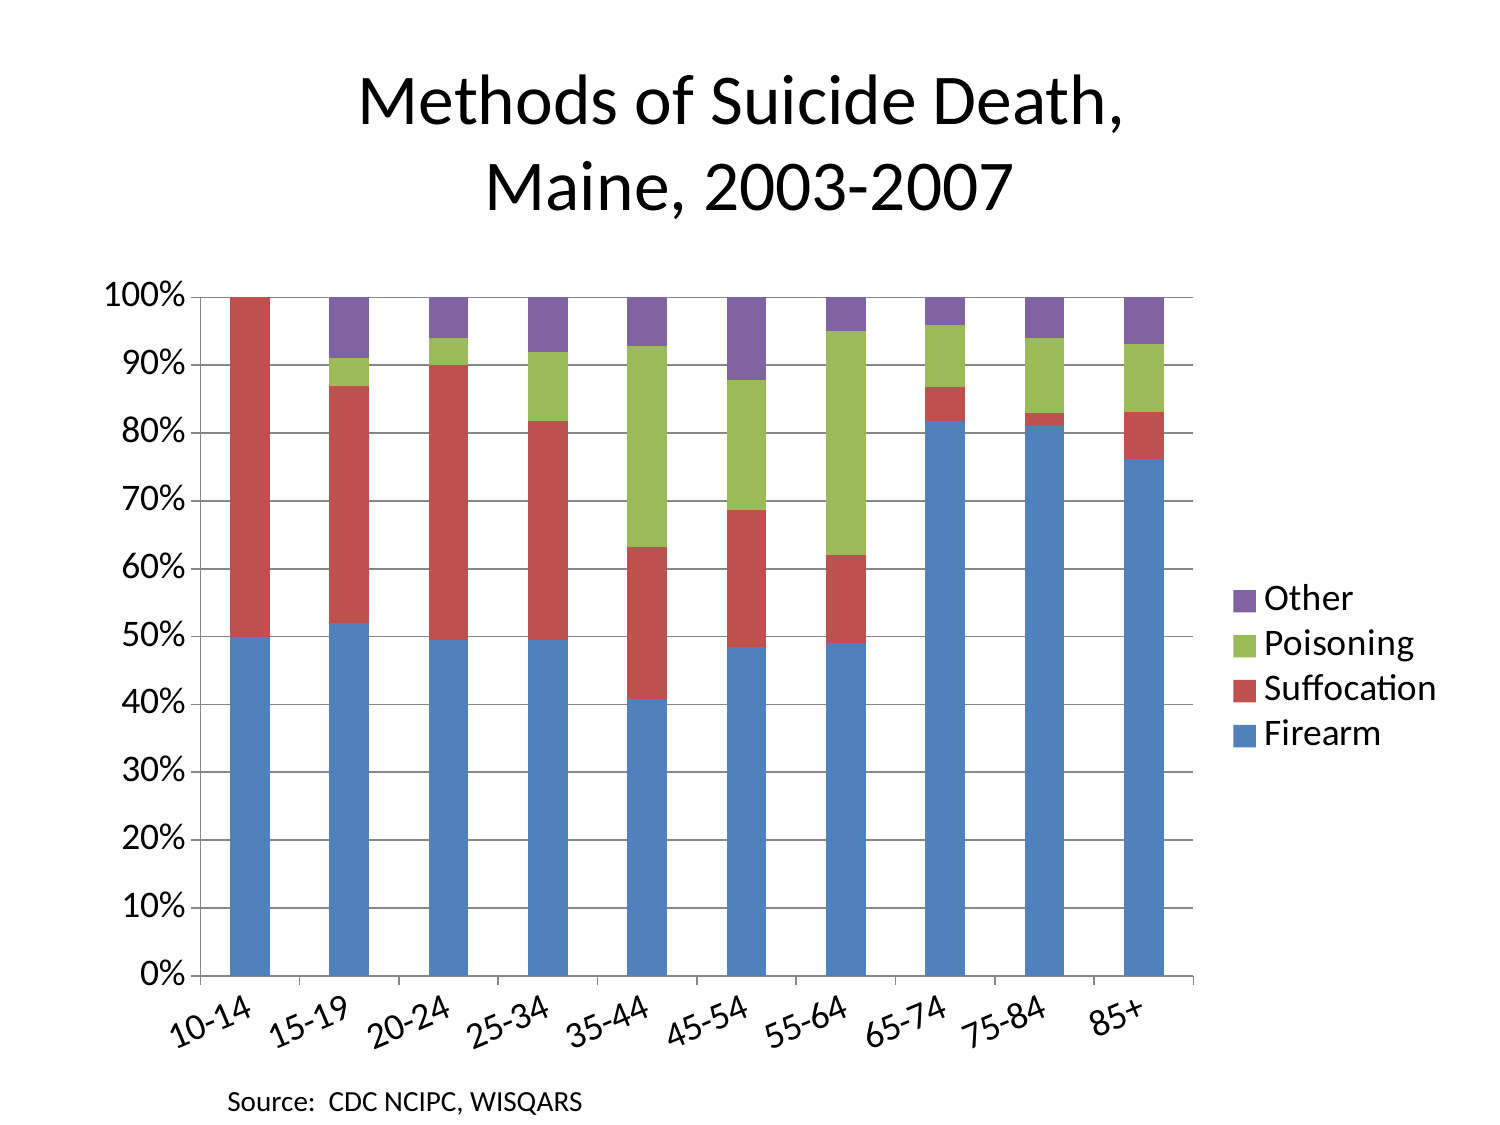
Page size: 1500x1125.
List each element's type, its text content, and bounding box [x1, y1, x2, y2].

text_box Source: CDC NCIPC, WISQARS [212, 1083, 1088, 1125]
title Methods of Suicide Death, Maine, 2003-2007 [74, 44, 1426, 233]
chart [74, 262, 1463, 1076]
